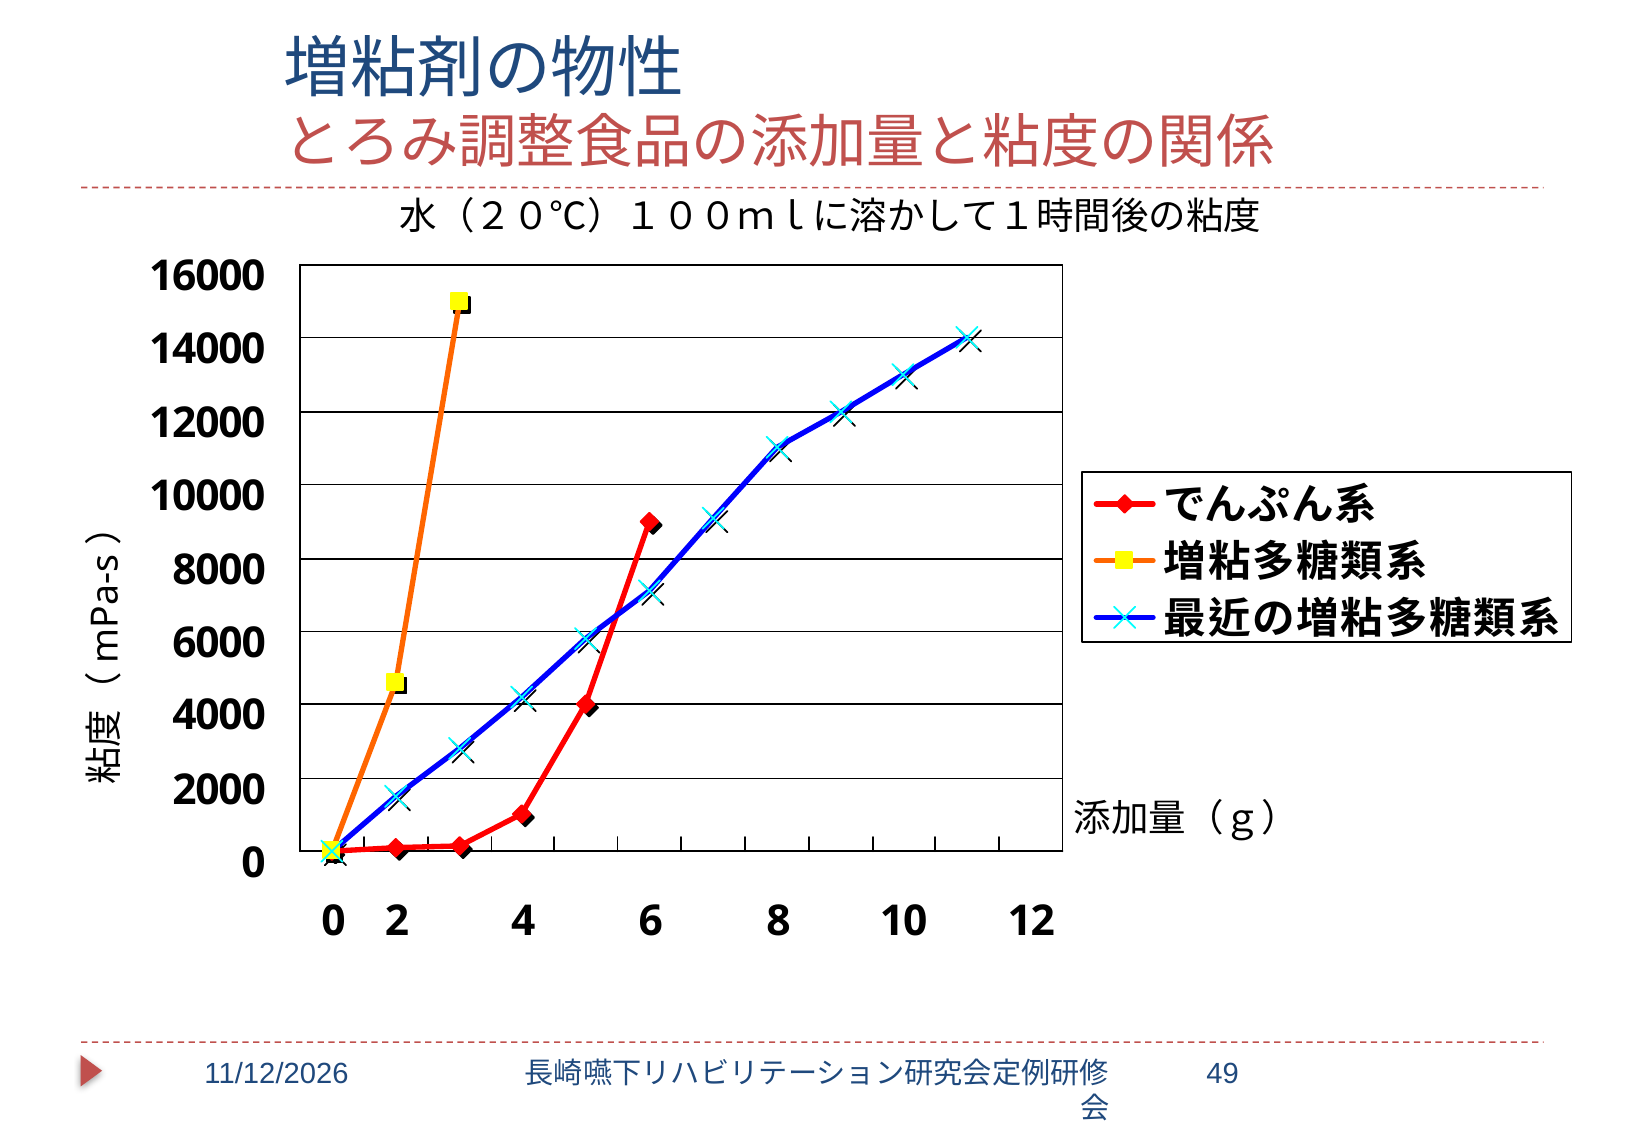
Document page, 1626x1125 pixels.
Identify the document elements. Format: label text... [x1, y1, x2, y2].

text_box 水（２０℃）１００ｍｌに溶かして１時間後の粘度 [385, 184, 1277, 207]
slide_number 49 [1191, 1046, 1531, 1100]
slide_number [189, 1046, 493, 1100]
title 増粘剤の物性 とろみ調整食品の添加量と粘度の関係 [269, 0, 1526, 182]
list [115, 207, 1590, 967]
text_box 粘度（mPa-s） [72, 492, 109, 800]
footer 長崎嚥下リハビリテーション研究会定例研修会 [493, 1046, 1124, 1100]
